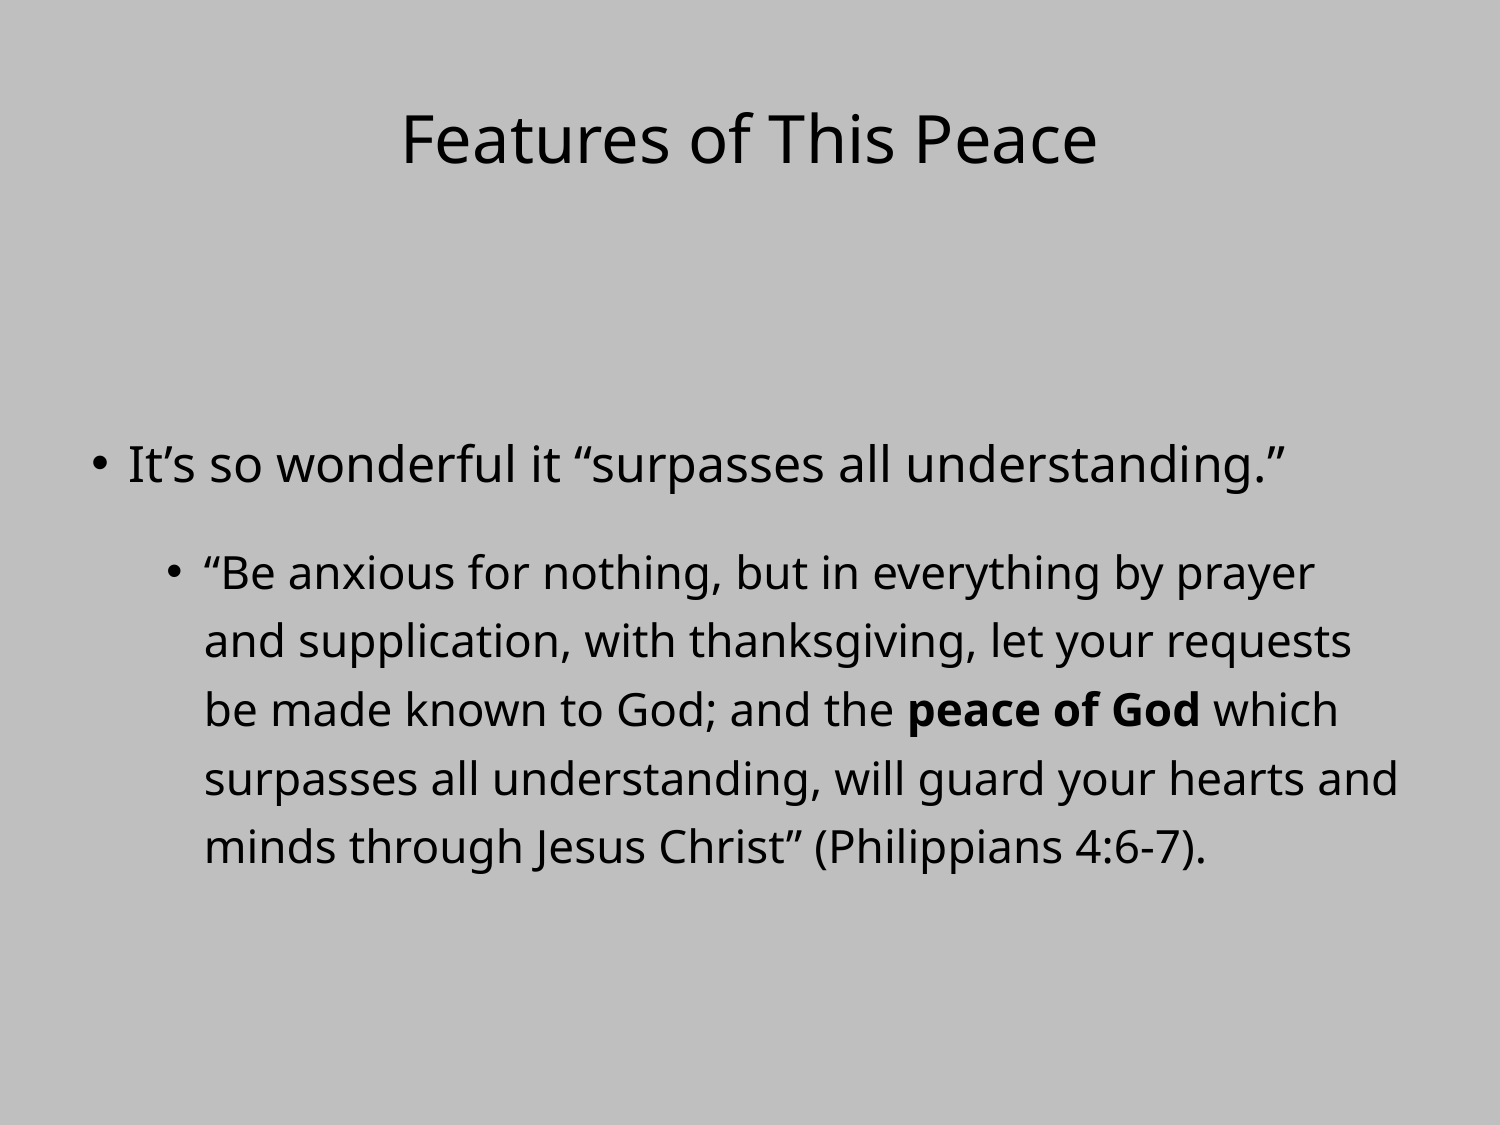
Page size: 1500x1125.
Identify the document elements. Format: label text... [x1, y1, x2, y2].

list It’s so wonderful it “surpasses all understanding.” “Be anxious for nothing, but in everything by prayer and supplication, with thanksgiving, let your requests be made known to God; and the peace of God which surpasses all understanding, will guard your hearts and minds through Jesus Christ” (Philippians 4:6-7). [76, 260, 1425, 1030]
title Features of This Peace [103, 59, 1397, 225]
